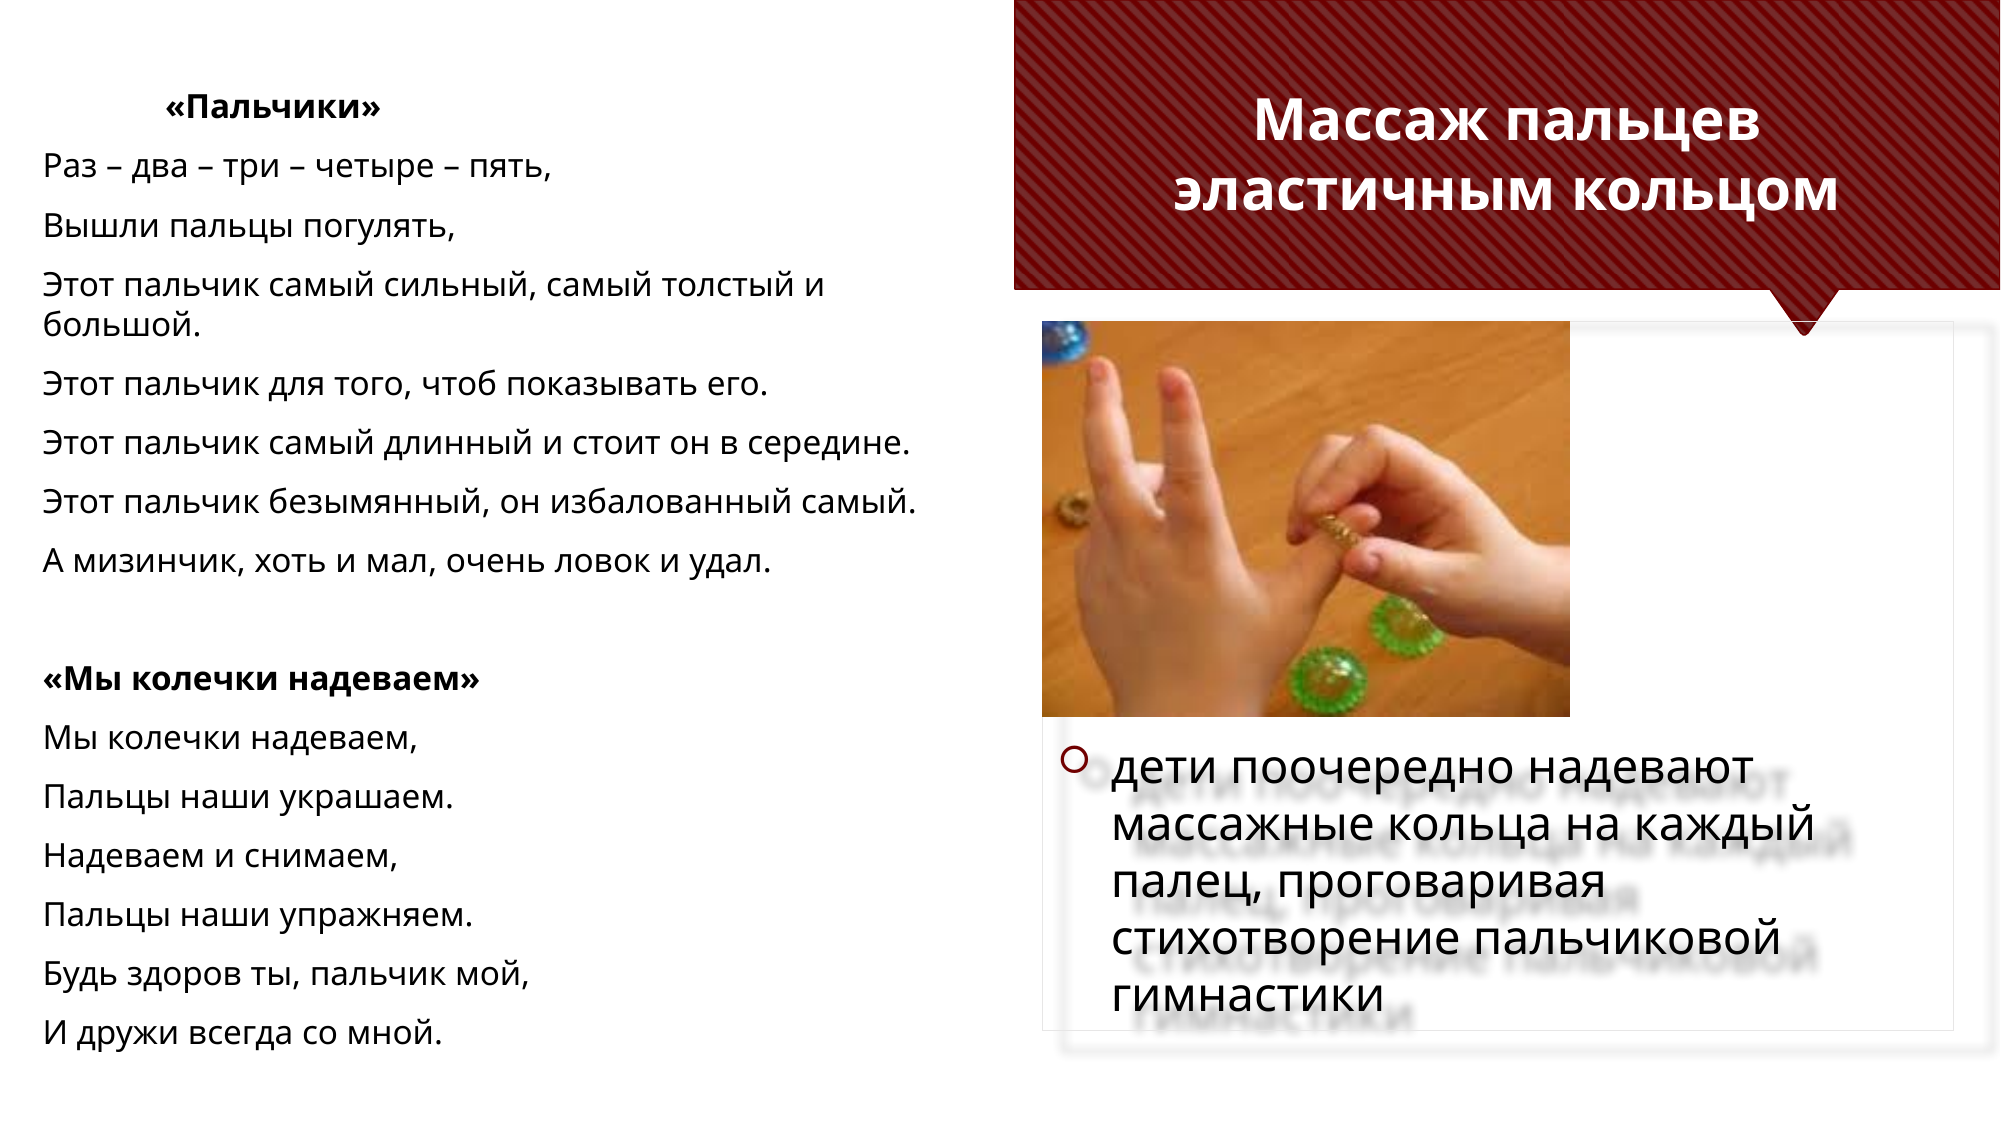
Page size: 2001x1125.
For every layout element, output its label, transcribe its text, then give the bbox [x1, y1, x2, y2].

list дети поочередно надевают массажные кольца на каждый палец, проговаривая стихотворение пальчиковой гимнастики [1042, 321, 1954, 1031]
title Массаж пальцев эластичным кольцом [1088, 58, 1927, 246]
list «Пальчики» Раз – два – три – четыре – пять, Вышли пальцы погулять, Этот пальчик самый сильный, самый толстый и большой. Этот пальчик для того, чтоб показывать его. Этот пальчик самый длинный и стоит он в середине. Этот пальчик безымянный, он избалованный самый. А мизинчик, хоть и мал, очень ловок и удал. «Мы колечки надеваем» Мы колечки надеваем, Пальцы наши украшаем. Надеваем и снимаем, Пальцы наши упражняем. Будь здоров ты, пальчик мой, И дружи всегда со мной. [27, 78, 985, 1078]
picture [1042, 320, 1571, 717]
